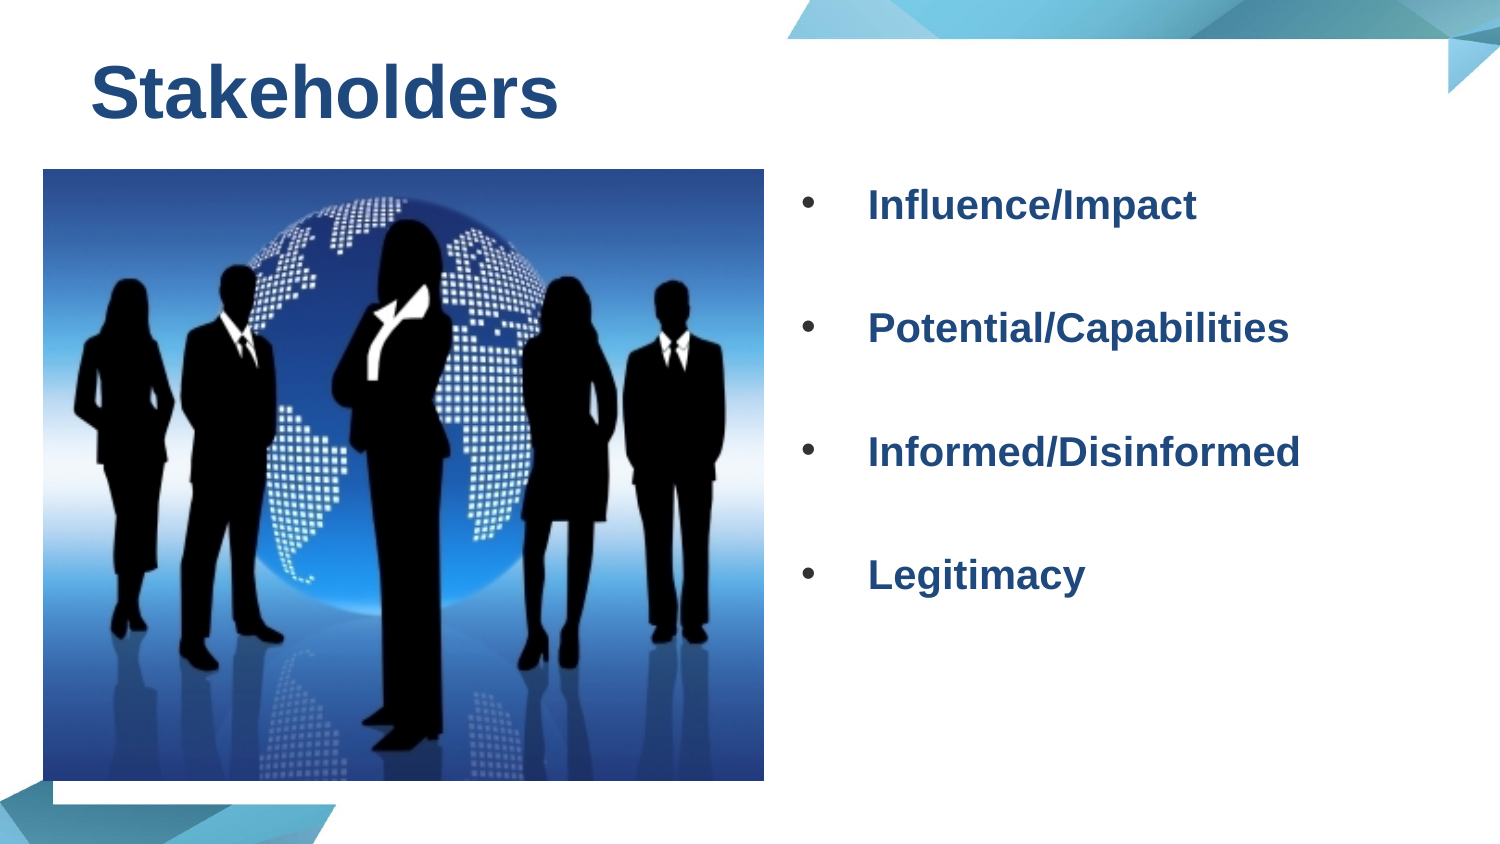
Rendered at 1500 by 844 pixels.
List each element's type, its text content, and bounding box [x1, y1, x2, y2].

title Stakeholders [75, 33, 796, 143]
list Influence/Impact Potential/Capabilities Informed/Disinformed Legitimacy [777, 169, 1341, 781]
picture [0, 0, 1500, 844]
